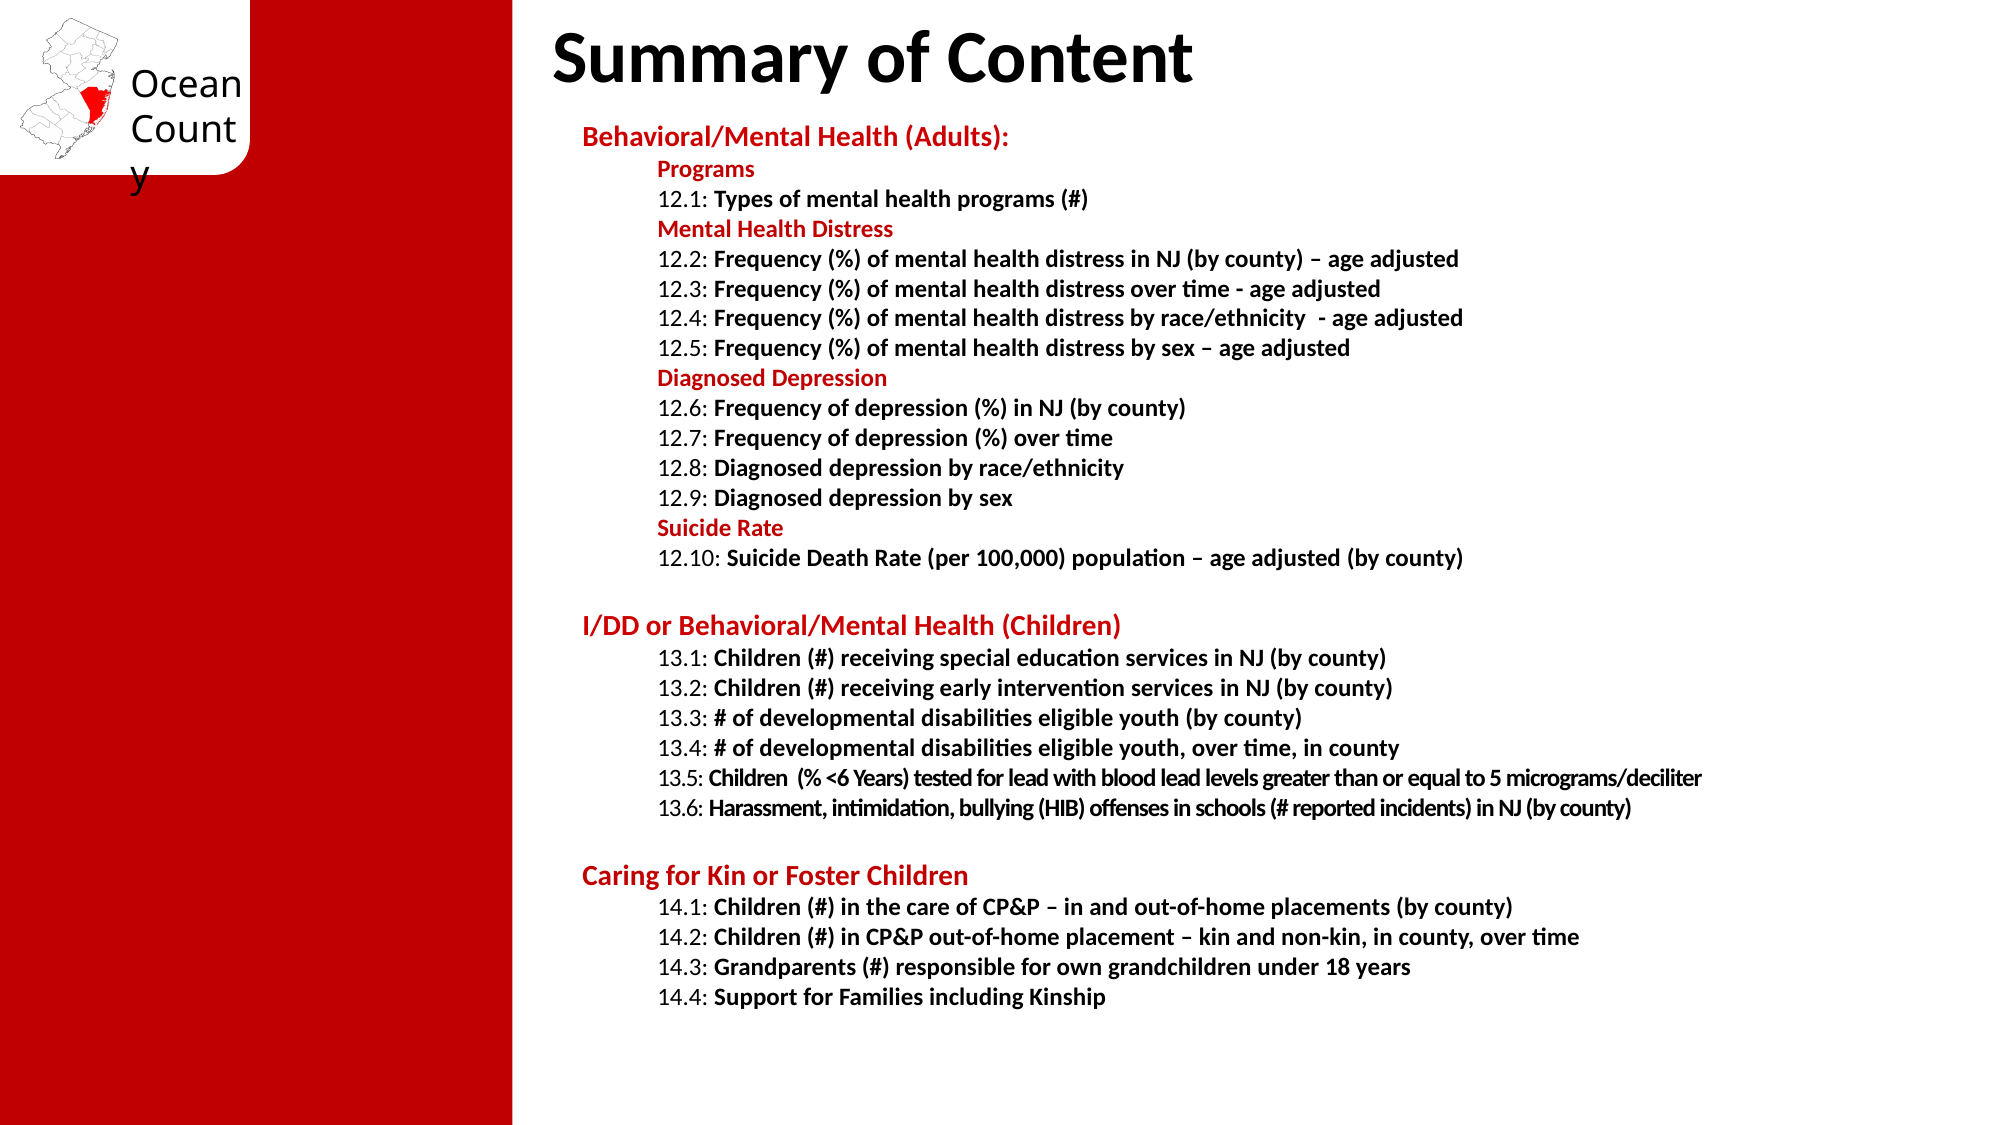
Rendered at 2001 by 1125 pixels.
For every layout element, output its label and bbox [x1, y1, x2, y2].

picture [20, 18, 118, 159]
